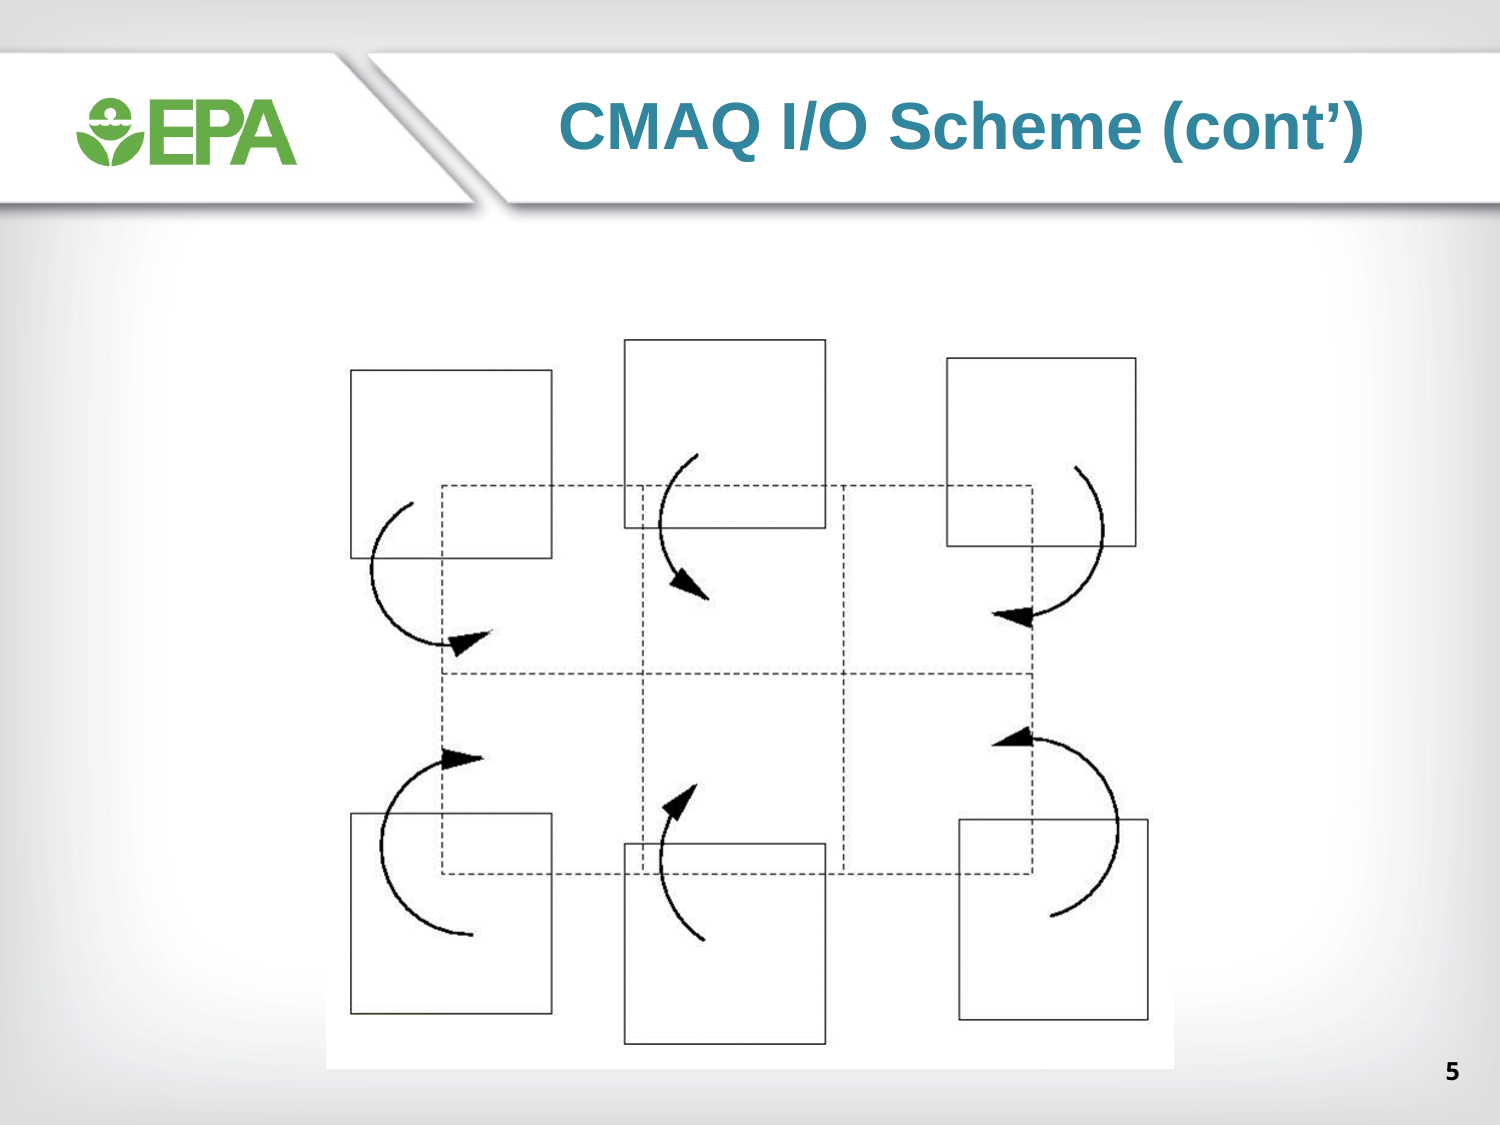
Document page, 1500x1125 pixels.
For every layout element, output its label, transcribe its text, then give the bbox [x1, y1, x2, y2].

slide_number 5 [1074, 1042, 1475, 1103]
list CMAQ I/O Scheme (cont’) [487, 74, 1438, 188]
picture [0, 0, 1500, 1125]
